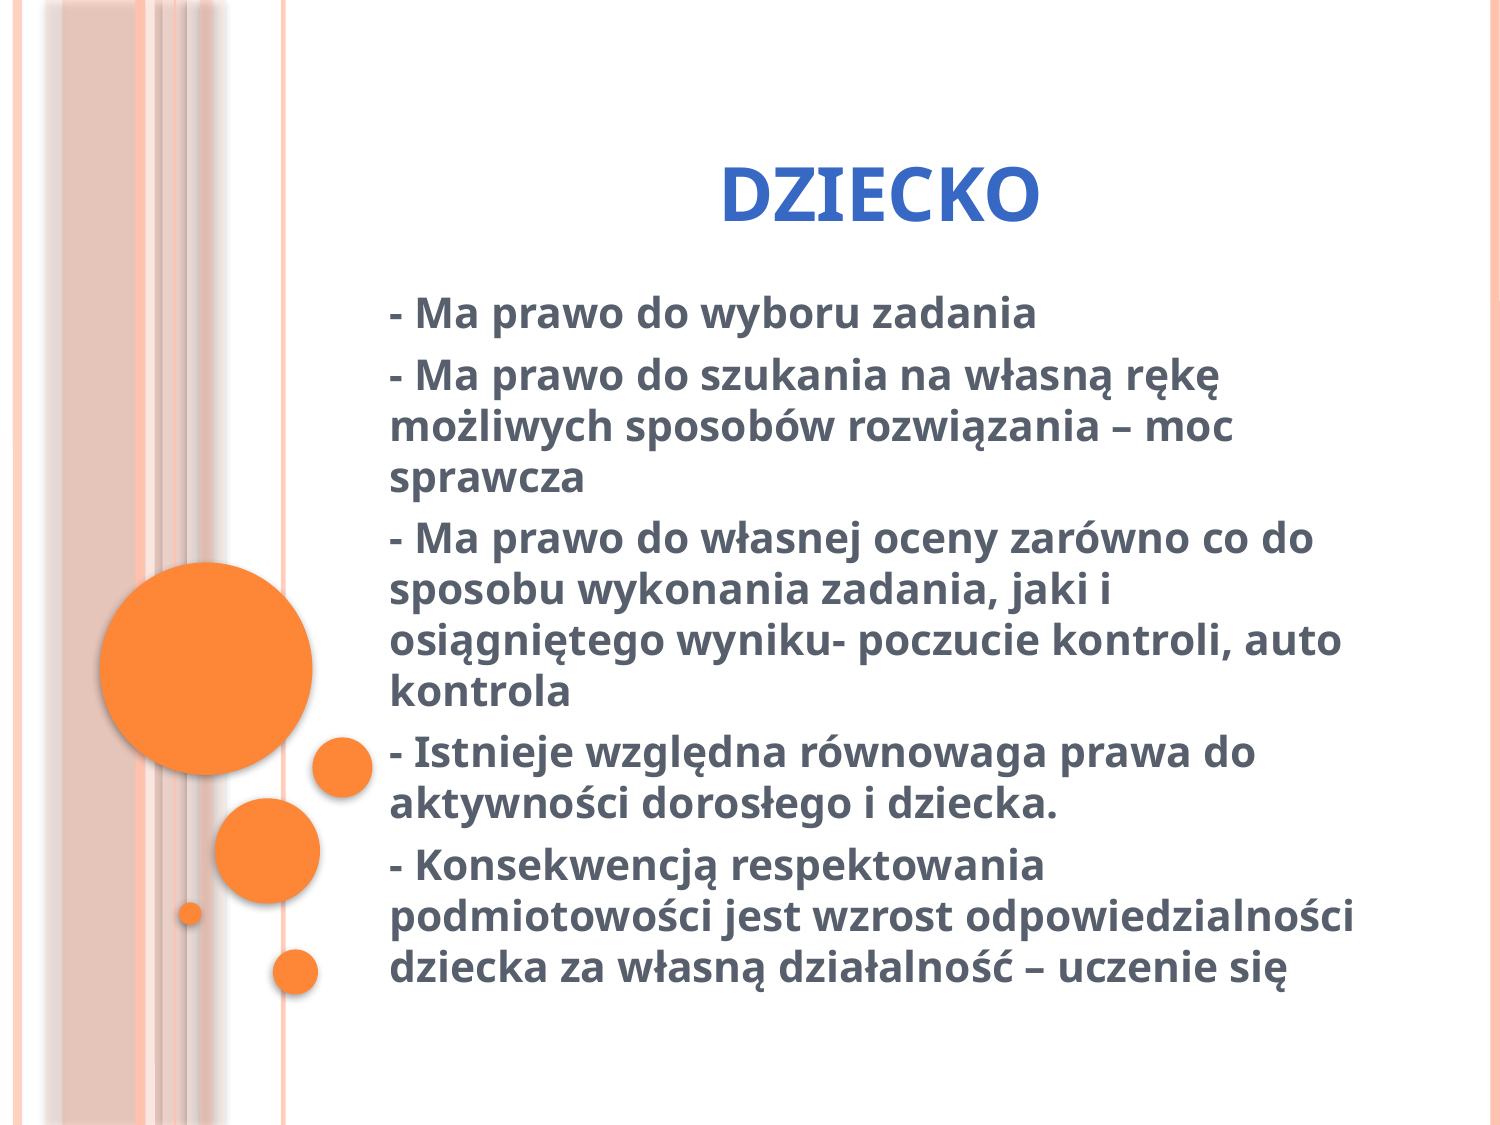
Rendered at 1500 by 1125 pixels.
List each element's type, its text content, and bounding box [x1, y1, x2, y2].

subtitle - Ma prawo do wyboru zadania - Ma prawo do szukania na własną rękę możliwych sposobów rozwiązania – moc sprawcza - Ma prawo do własnej oceny zarówno co do sposobu wykonania zadania, jaki i osiągniętego wyniku- poczucie kontroli, auto kontrola - Istnieje względna równowaga prawa do aktywności dorosłego i dziecka. - Konsekwencją respektowania podmiotowości jest wzrost odpowiedzialności dziecka za własną działalność – uczenie się [375, 278, 1388, 1046]
title DZIECKO [375, 125, 1388, 244]
